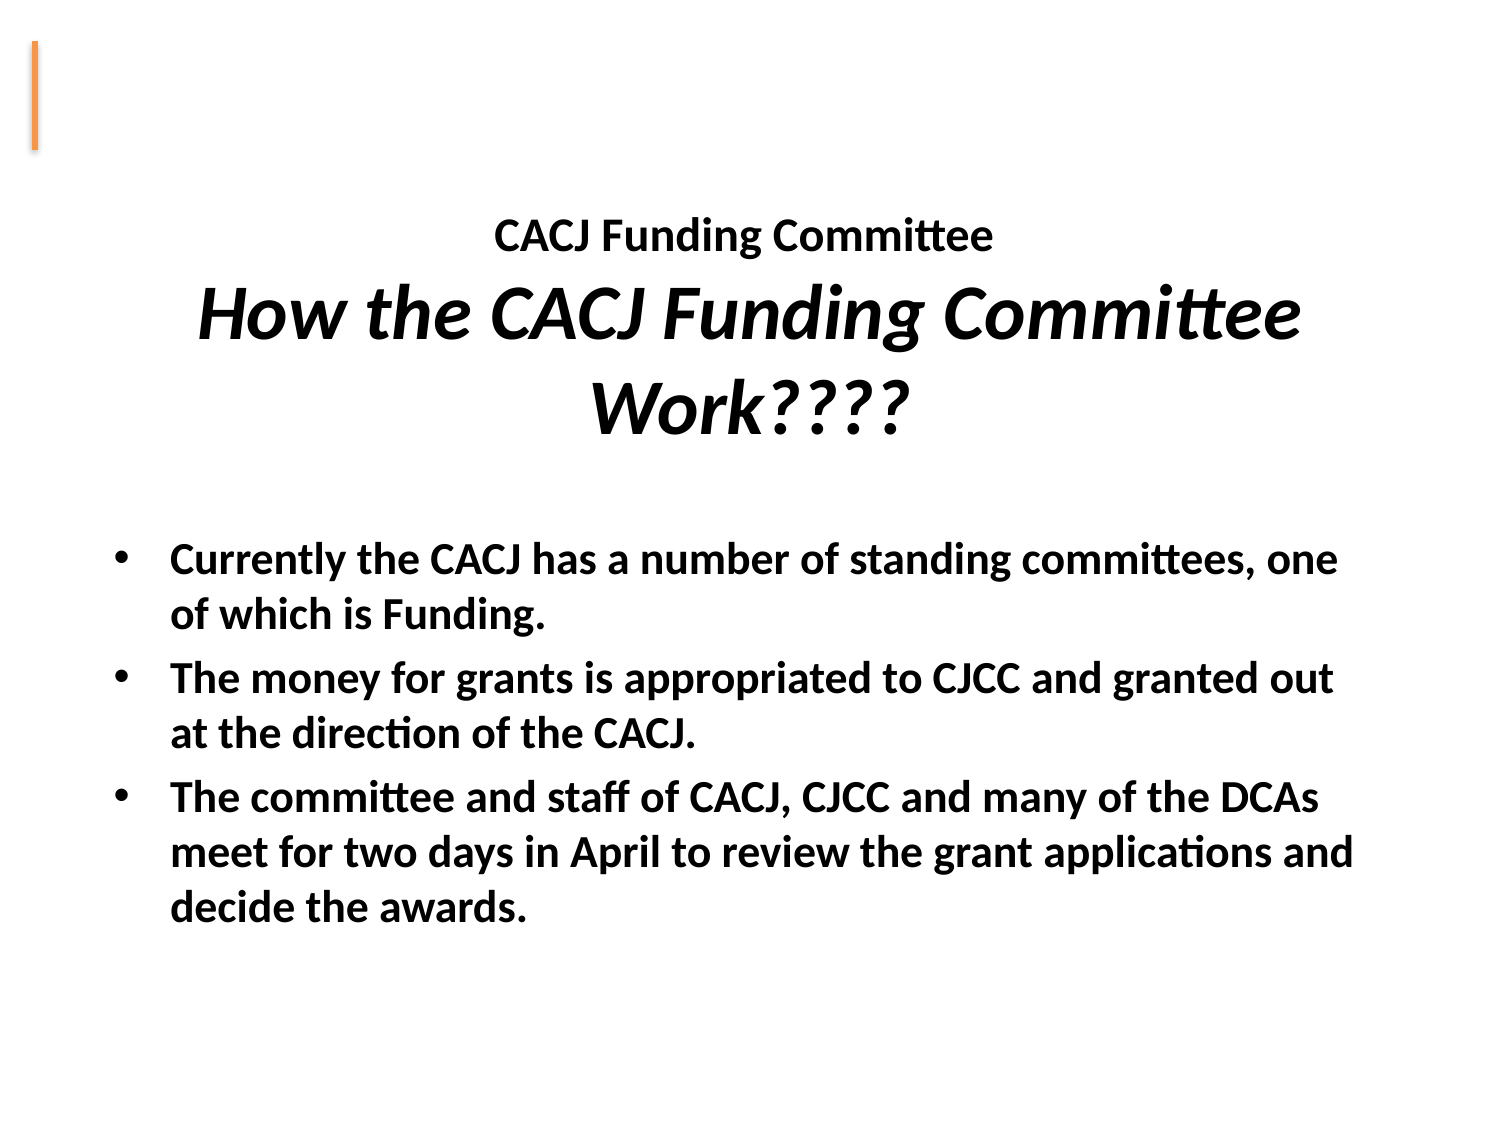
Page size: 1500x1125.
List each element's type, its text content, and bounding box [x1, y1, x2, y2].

title CACJ Funding Committee How the CACJ Funding Committee Work???? [99, 195, 1401, 459]
list Currently the CACJ has a number of standing committees, one of which is Funding. The money for grants is appropriated to CJCC and granted out at the direction of the CACJ. The committee and staff of CACJ, CJCC and many of the DCAs meet for two days in April to review the grant applications and decide the awards. [98, 327, 1398, 974]
